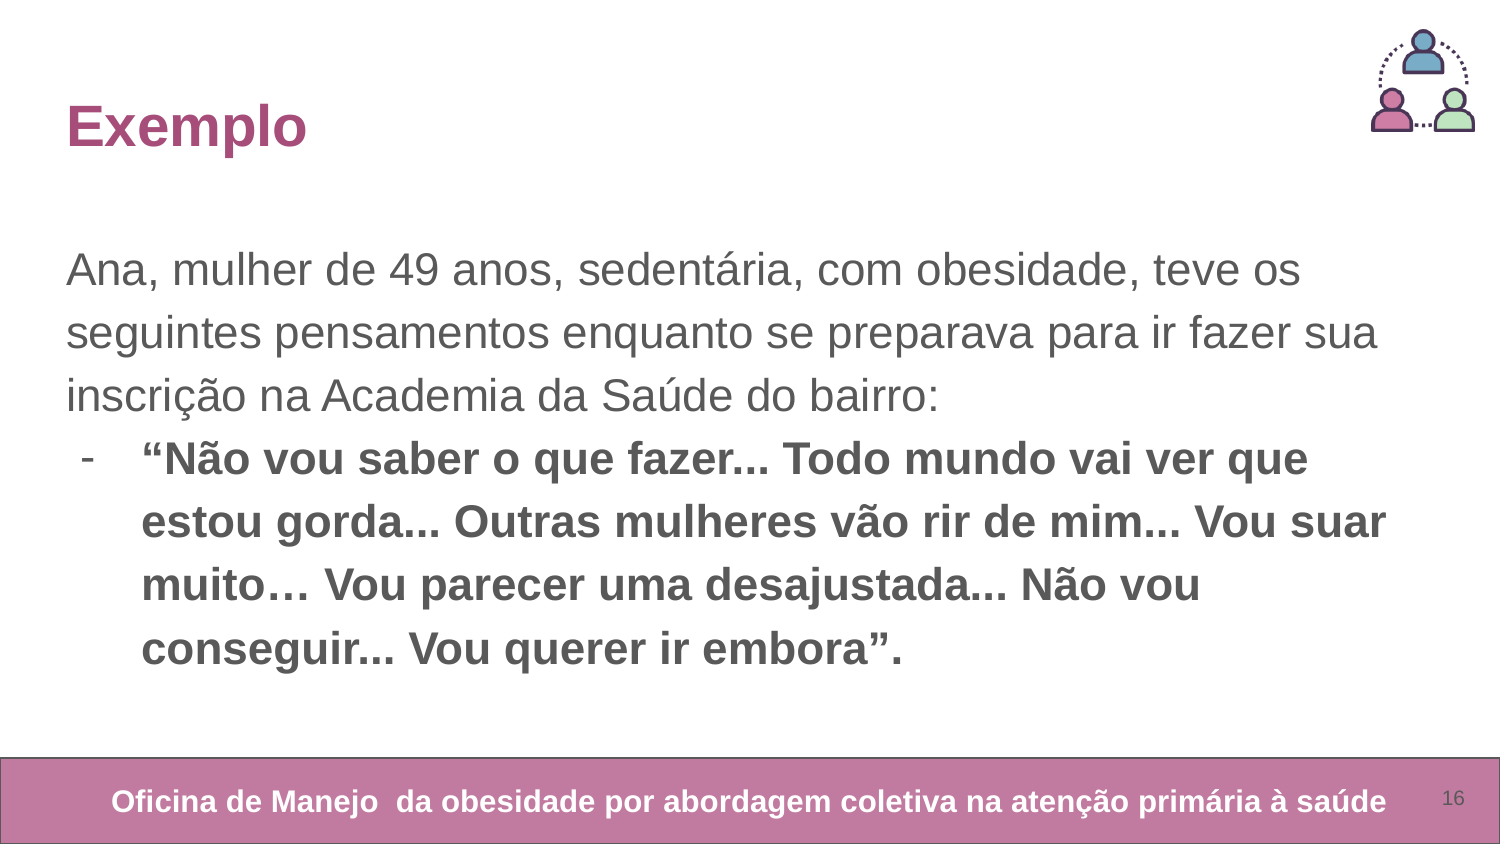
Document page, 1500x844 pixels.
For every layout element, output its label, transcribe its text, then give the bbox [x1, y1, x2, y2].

list Ana, mulher de 49 anos, sedentária, com obesidade, teve os seguintes pensamentos enquanto se preparava para ir fazer sua inscrição na Academia da Saúde do bairro: “Não vou saber o que fazer... Todo mundo vai ver que estou gorda... Outras mulheres vão rir de mim... Vou suar muito… Vou parecer uma desajustada... Não vou conseguir... Vou querer ir embora”. [51, 215, 1449, 712]
picture [1371, 29, 1475, 132]
slide_number ‹#› [1389, 764, 1480, 830]
title Exemplo [51, 72, 1449, 167]
